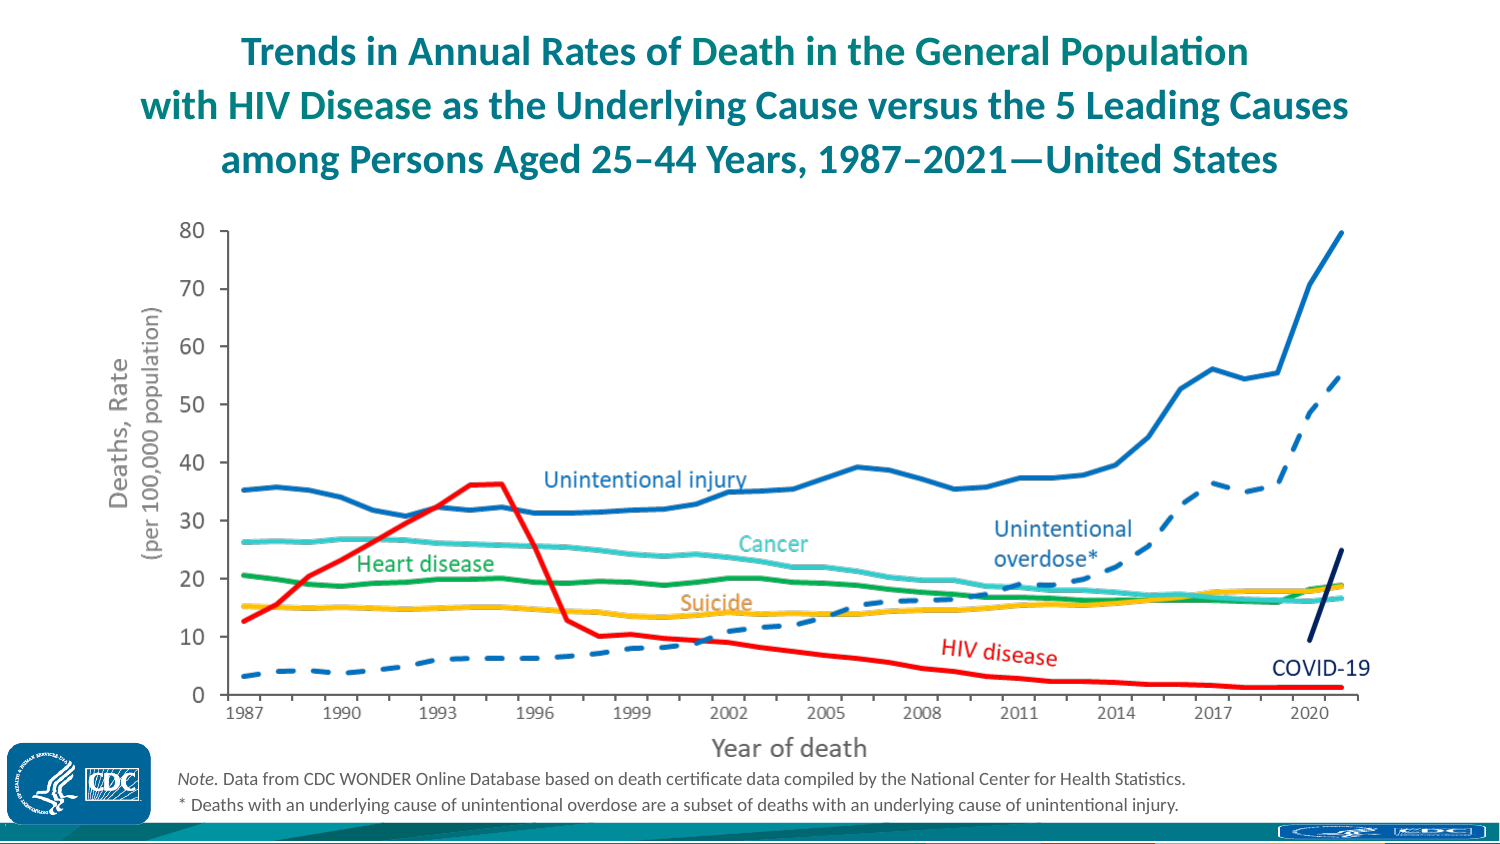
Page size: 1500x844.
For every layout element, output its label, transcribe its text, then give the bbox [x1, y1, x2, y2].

picture [5, 189, 1409, 826]
title Trends in Annual Rates of Death in the General Population with HIV Disease as the Underlying Cause versus the 5 Leading Causes among Persons Aged 25–44 Years, 1987–2021—United States [0, 76, 1500, 190]
text_box Note. Data from CDC WONDER Online Database based on death certificate data compiled by the National Center for Health Statistics. * Deaths with an underlying cause of unintentional overdose are a subset of deaths with an underlying cause of unintentional injury. [162, 791, 1338, 844]
